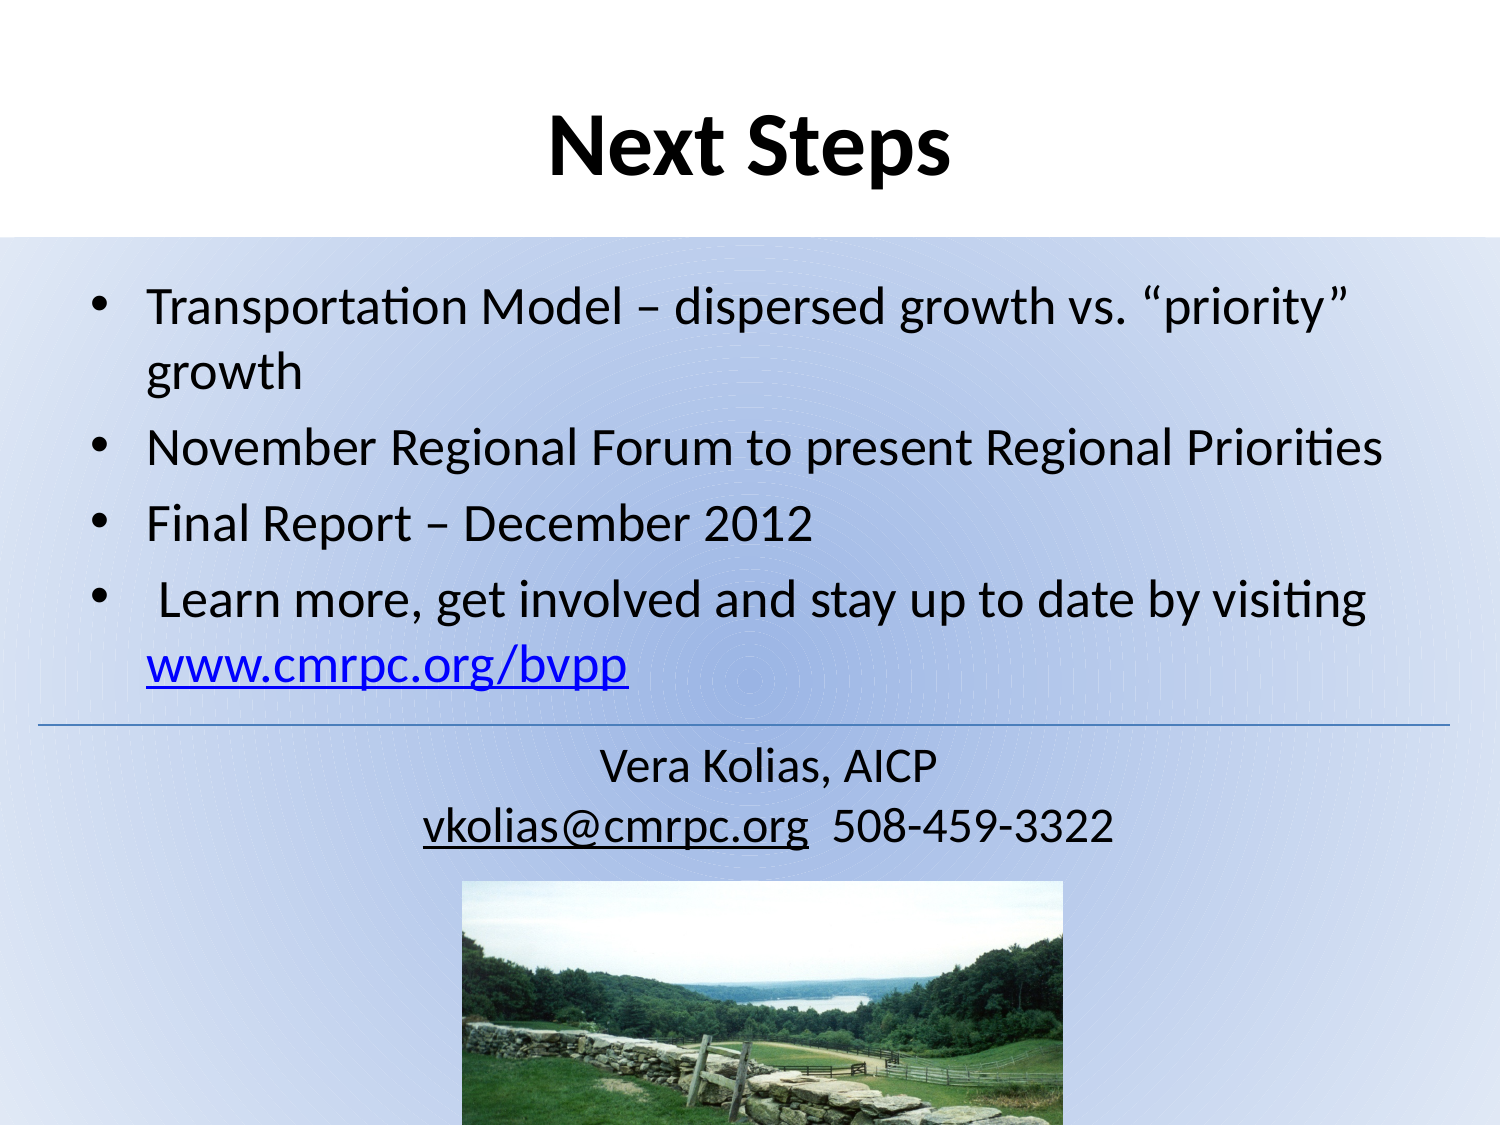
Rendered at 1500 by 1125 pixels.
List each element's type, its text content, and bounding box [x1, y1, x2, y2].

list Transportation Model – dispersed growth vs. “priority” growth November Regional Forum to present Regional Priorities Final Report – December 2012 Learn more, get involved and stay up to date by visiting www.cmrpc.org/bvpp [75, 262, 1425, 724]
title Next Steps [75, 45, 1425, 233]
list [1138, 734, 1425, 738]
text_box Vera Kolias, AICP vkolias@cmrpc.org 508-459-3322 [399, 734, 1138, 860]
picture [462, 881, 1063, 1125]
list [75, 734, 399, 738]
text_box [0, 235, 1500, 1125]
